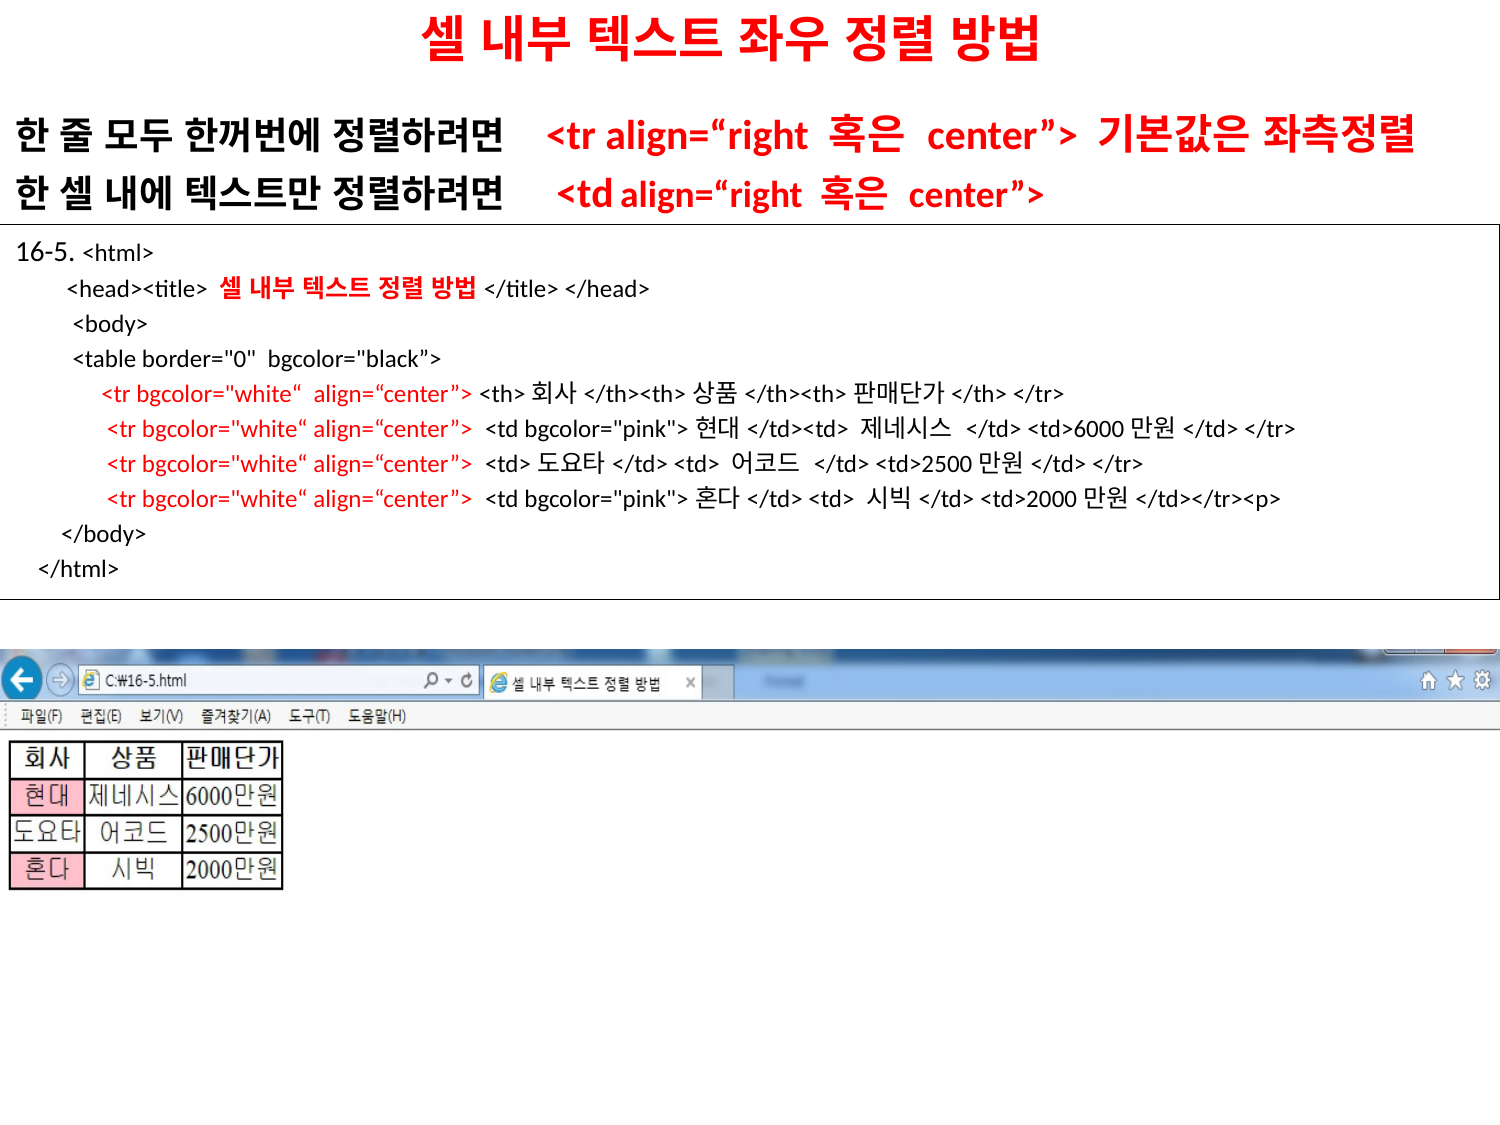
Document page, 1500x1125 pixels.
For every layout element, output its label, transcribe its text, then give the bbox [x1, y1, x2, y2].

text_box 16-5. <html> <head><title> 셀 내부 텍스트 정렬 방법</title> </head> <body> <table border="0" bgcolor="black”> <tr bgcolor="white“ align=“center”> <th>회사</th><th>상품</th><th>판매단가</th> </tr> <tr bgcolor="white“ align=“center”> <td bgcolor="pink">현대</td><td> 제네시스 </td> <td>6000만원</td> </tr> <tr bgcolor="white“ align=“center”> <td>도요타</td> <td> 어코드 </td> <td>2500만원</td> </tr> <tr bgcolor="white“ align=“center”> <td bgcolor="pink">혼다</td> <td> 시빅</td> <td>2000만원</td></tr><p> </body> </html> [0, 224, 1500, 600]
text_box 한 줄 모두 한꺼번에 정렬하려면 <tr align=“right 혹은 center”> 기본값은 좌측정렬 한 셀 내에 텍스트만 정렬하려면 <td align=“right 혹은 center”> [0, 99, 1463, 224]
picture [0, 649, 1500, 926]
text_box 셀 내부 텍스트 좌우 정렬 방법 [375, 0, 1088, 75]
